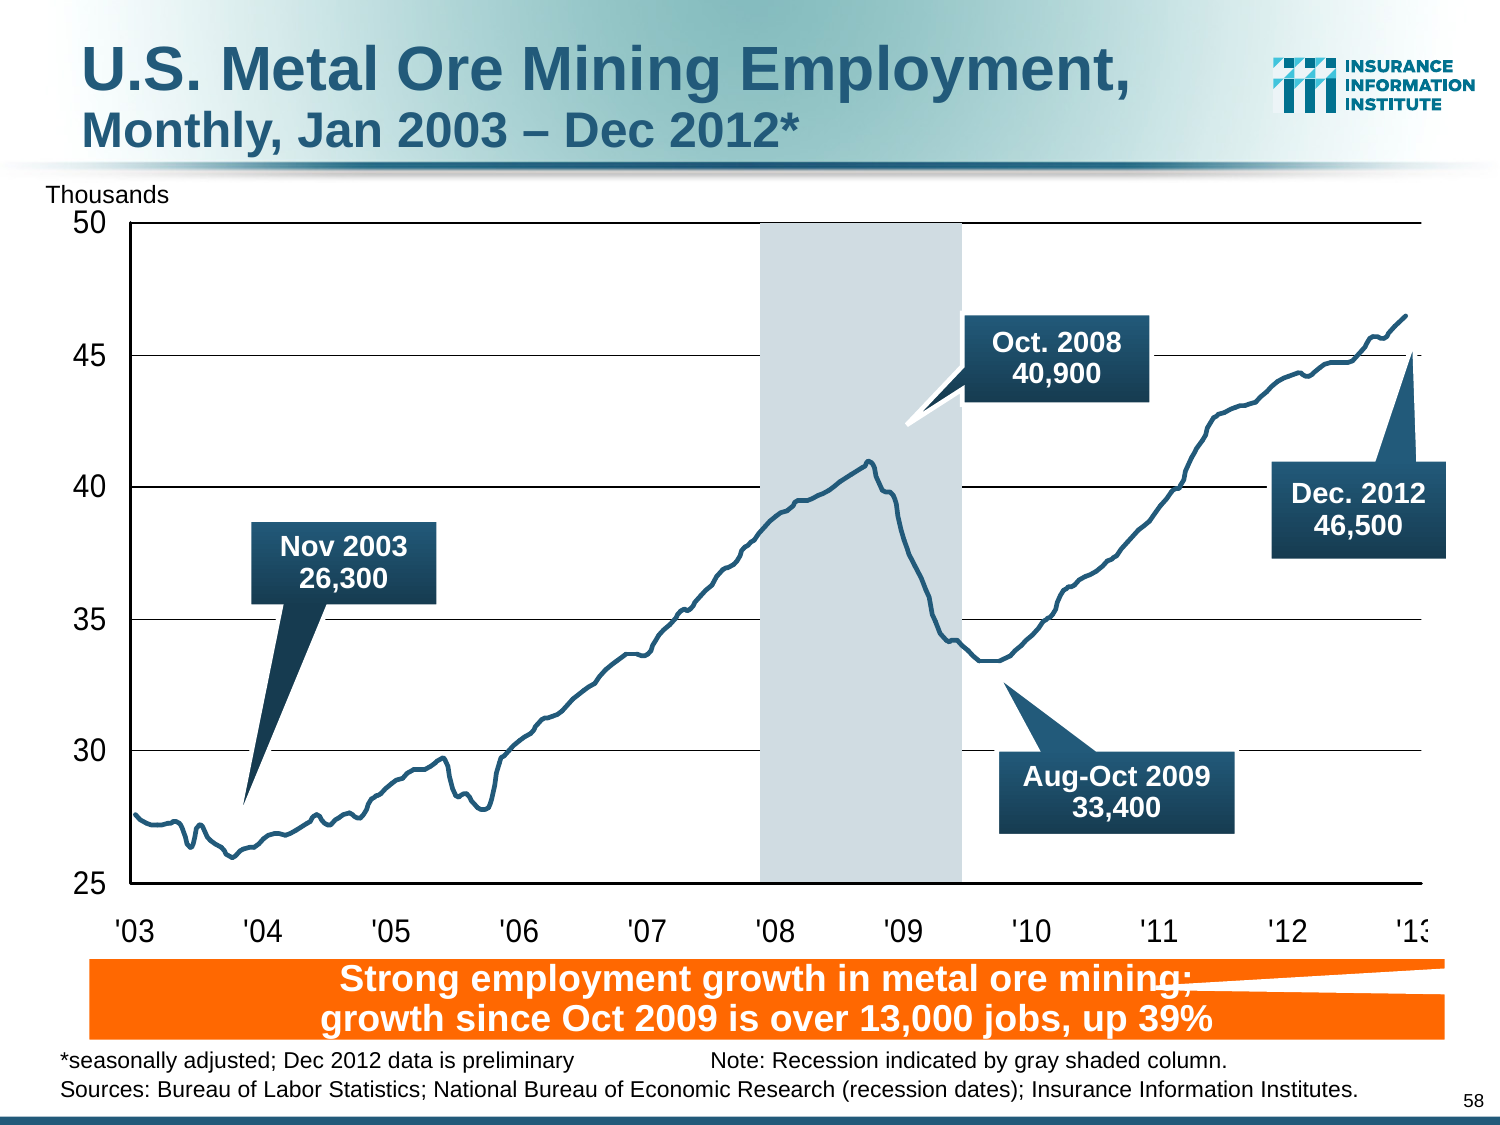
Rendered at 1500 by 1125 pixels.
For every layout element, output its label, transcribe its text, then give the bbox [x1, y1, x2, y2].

title U.S. Metal Ore Mining Employment, Monthly, Jan 2003 – Dec 2012* [73, 26, 1289, 168]
text_box Strong employment growth in metal ore mining; growth since Oct 2009 is over 13,000 jobs, up 39% [86, 985, 1447, 1042]
text_box Thousands [30, 171, 265, 216]
picture [0, 0, 1500, 189]
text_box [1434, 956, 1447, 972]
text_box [60, 183, 1430, 977]
text_box 58 [1432, 1091, 1485, 1111]
text_box Dec. 2012 46,500 [1434, 459, 1449, 561]
text_box *seasonally adjusted; Dec 2012 data is preliminary Note: Recession indicated by gray shaded column. Sources: Bureau of Labor Statistics; National Bureau of Economic Research (recession dates); Insurance Information Institutes. [0, 1050, 1432, 1125]
